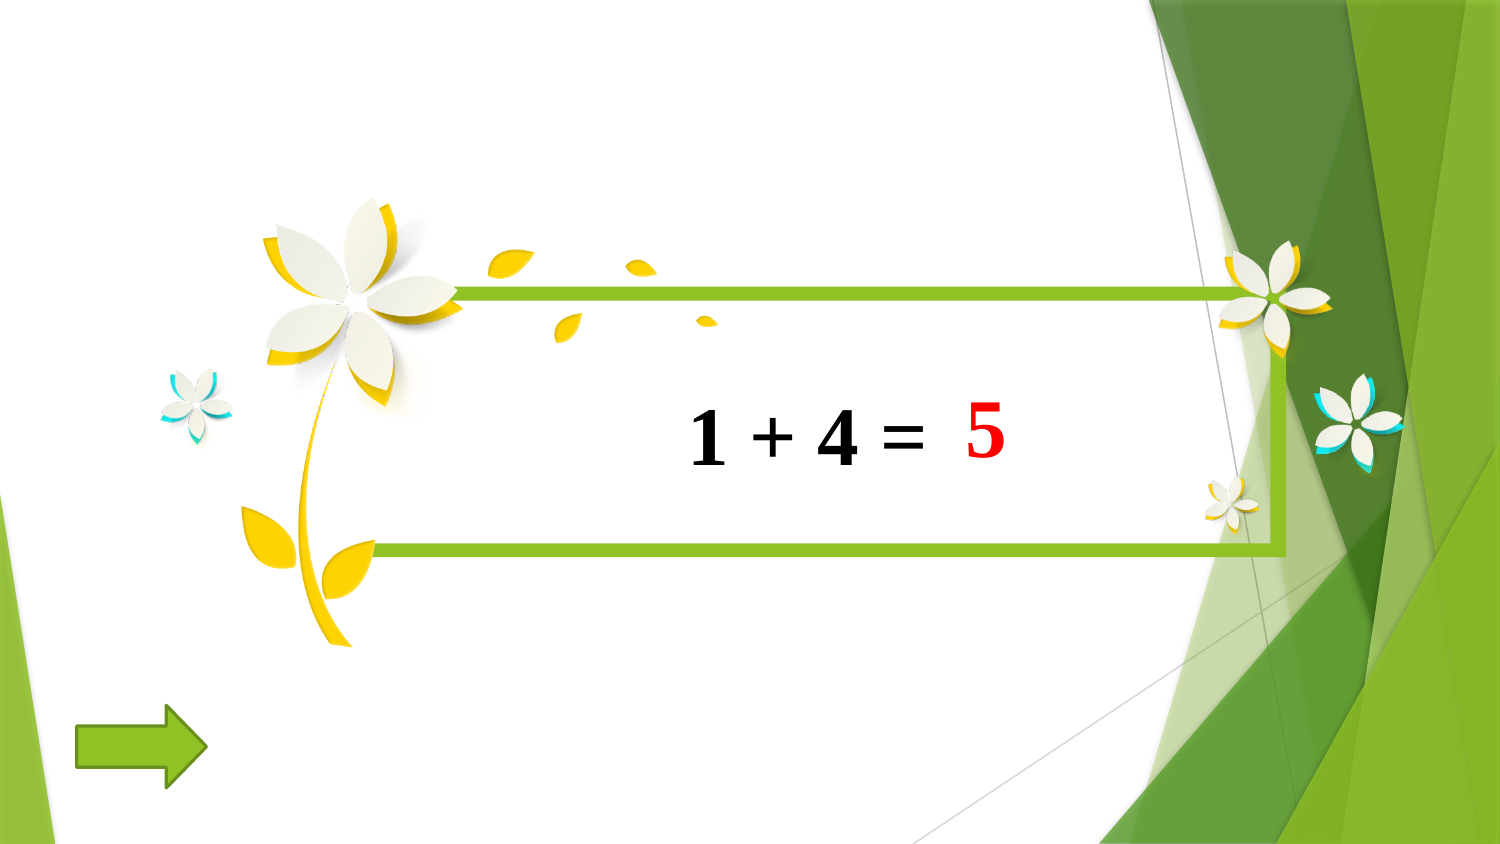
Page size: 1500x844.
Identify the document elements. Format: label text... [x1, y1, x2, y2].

text_box [75, 703, 208, 790]
picture [1203, 473, 1262, 540]
picture [1313, 373, 1405, 481]
picture [155, 196, 719, 648]
text_box 5 [950, 367, 1069, 482]
text_box 1 + 4 = ? [572, 374, 1105, 490]
picture [1213, 234, 1339, 371]
